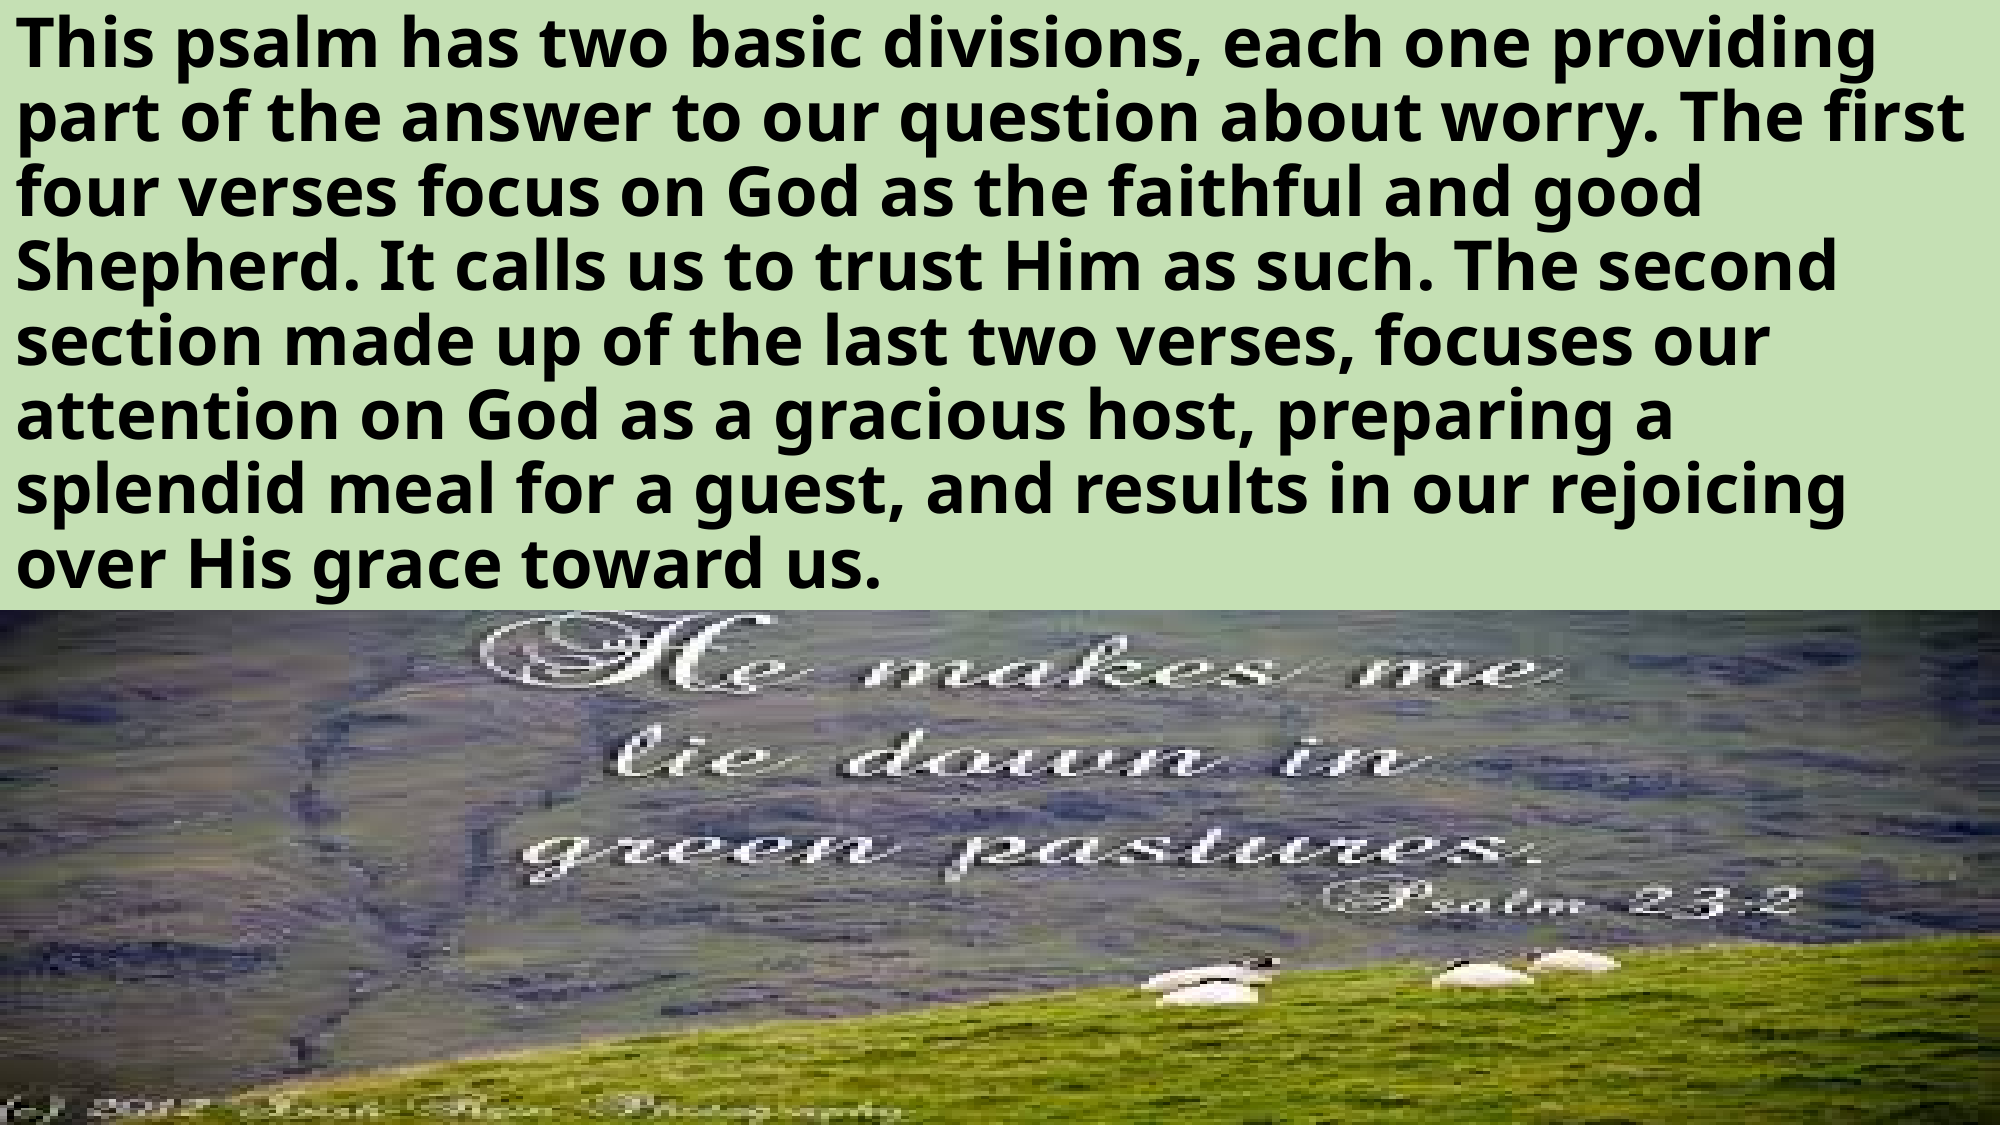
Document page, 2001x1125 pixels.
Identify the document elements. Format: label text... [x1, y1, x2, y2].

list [0, 610, 2000, 1125]
title This psalm has two basic divisions, each one providing part of the answer to our question about worry. The first four verses focus on God as the faithful and good Shepherd. It calls us to trust Him as such. The second section made up of the last two verses, focuses our attention on God as a gracious host, preparing a splendid meal for a guest, and results in our rejoicing over His grace toward us. [0, 0, 2000, 610]
